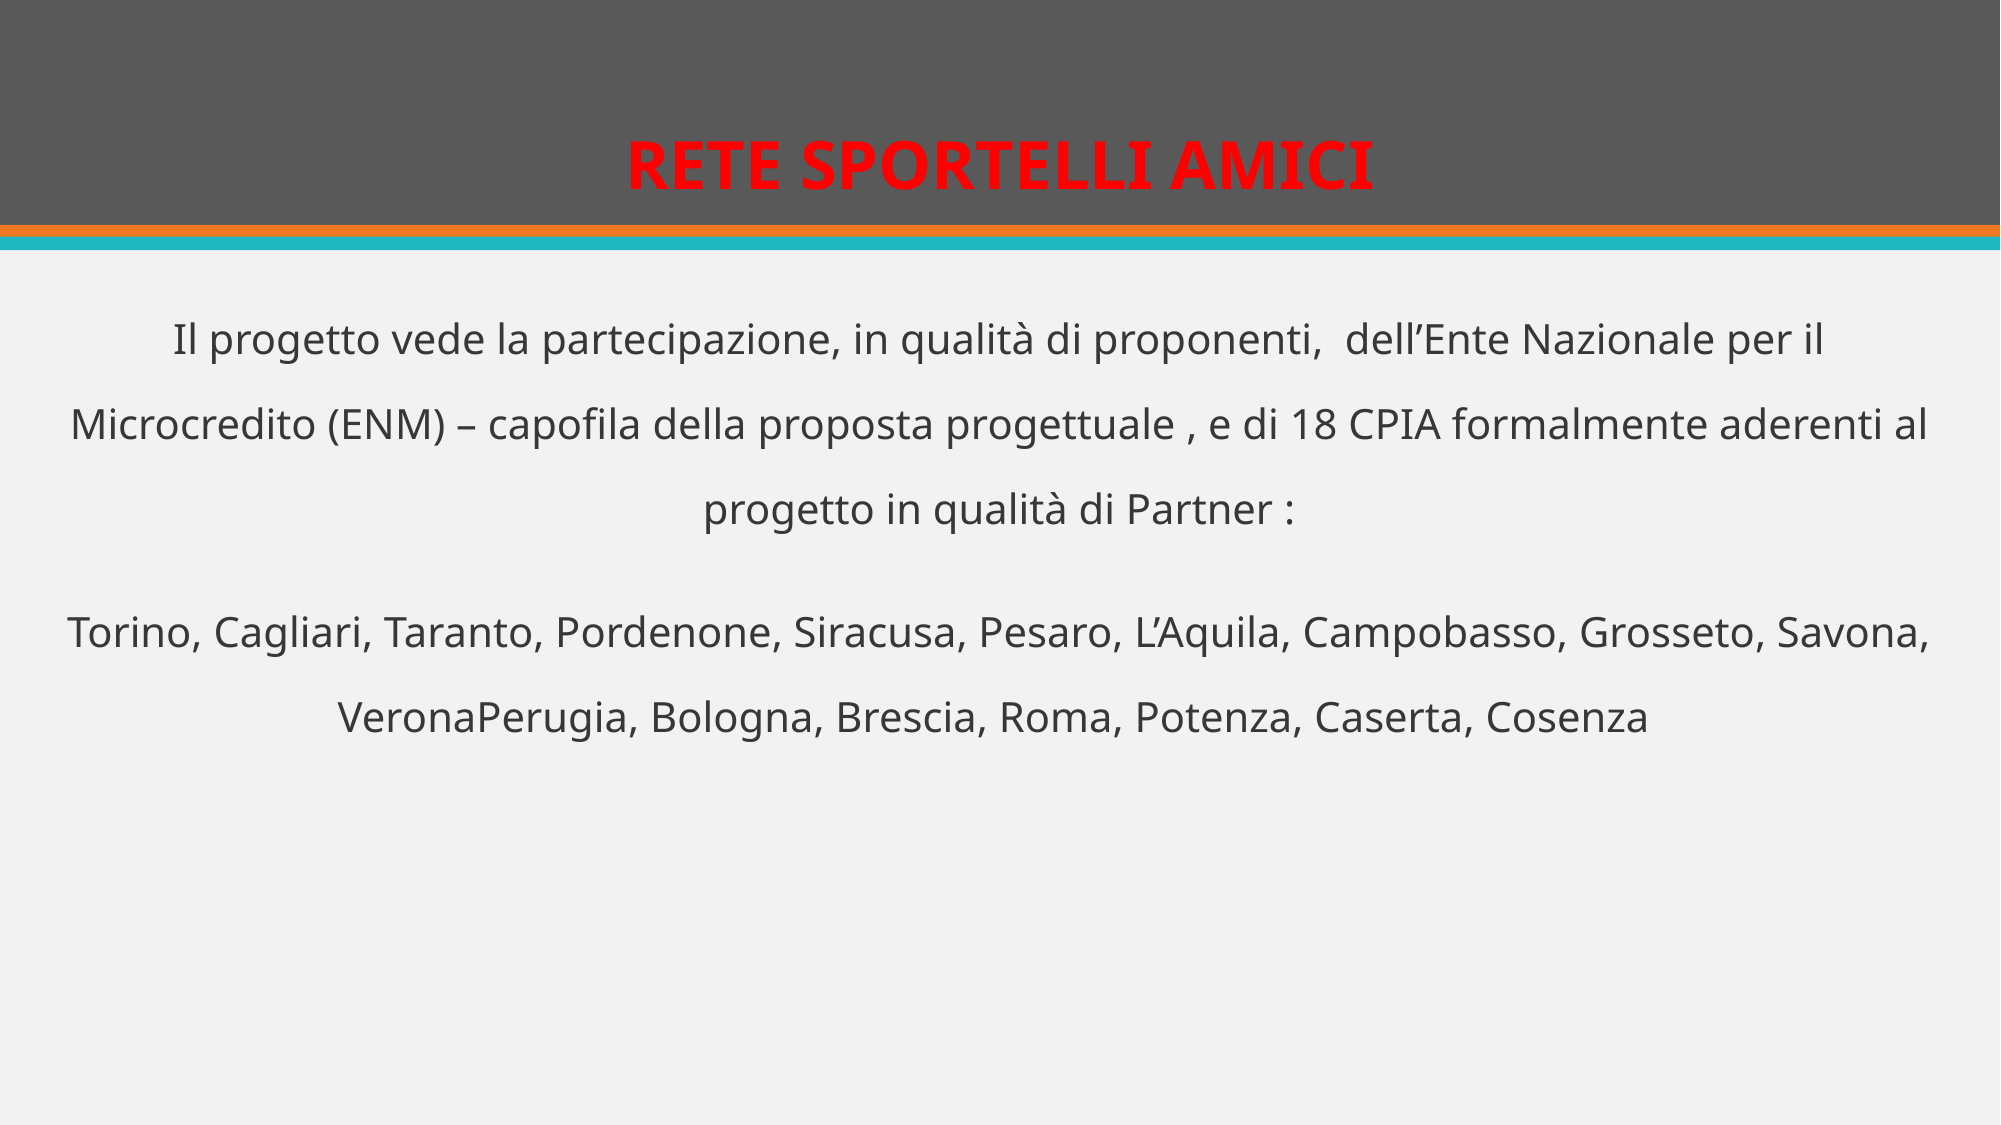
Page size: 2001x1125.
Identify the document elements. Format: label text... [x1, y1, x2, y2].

title RETE SPORTELLI AMICI [212, 41, 1788, 212]
list Il progetto vede la partecipazione, in qualità di proponenti, dell’Ente Nazionale per il Microcredito (ENM) – capofila della proposta progettuale , e di 18 CPIA formalmente aderenti al progetto in qualità di Partner : Torino, Cagliari, Taranto, Pordenone, Siracusa, Pesaro, L’Aquila, Campobasso, Grosseto, Savona, VeronaPerugia, Bologna, Brescia, Roma, Potenza, Caserta, Cosenza [33, 270, 1965, 1101]
